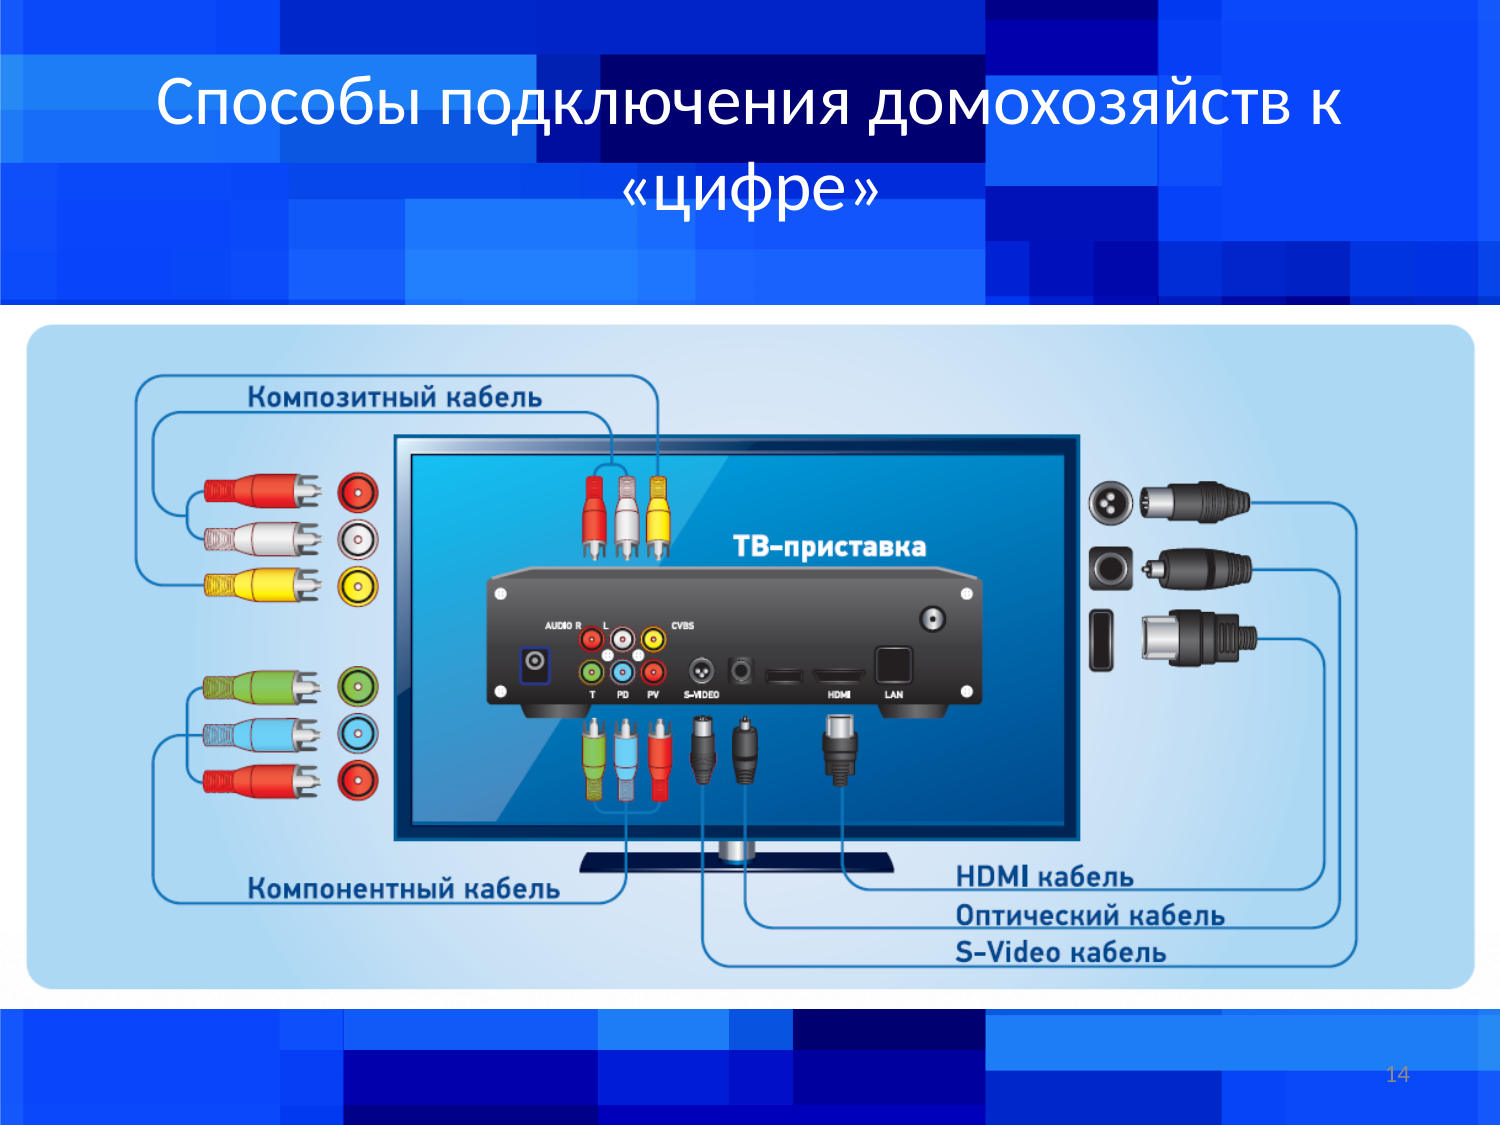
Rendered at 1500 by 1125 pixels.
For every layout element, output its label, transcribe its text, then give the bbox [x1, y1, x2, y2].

picture [0, 0, 1500, 1125]
slide_number 14 [1074, 1042, 1425, 1103]
title Способы подключения домохозяйств к «цифре» [75, 45, 1425, 233]
